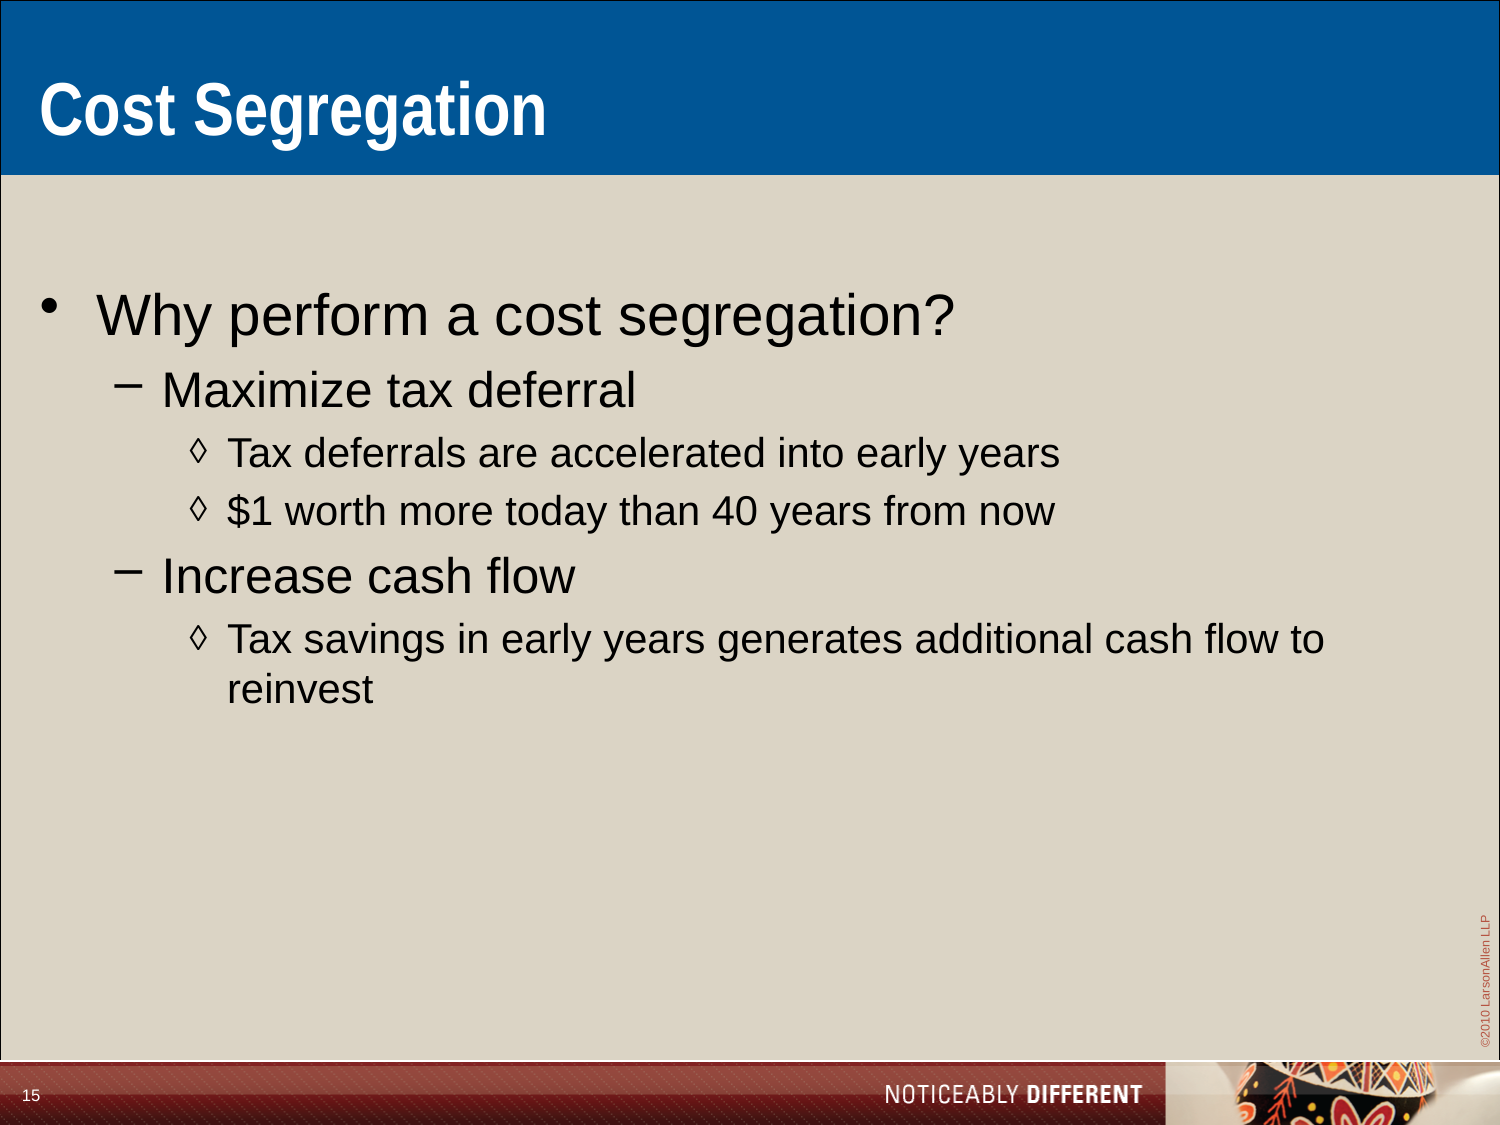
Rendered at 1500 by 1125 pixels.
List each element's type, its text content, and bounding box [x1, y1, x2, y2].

text_box Why perform a cost segregation? Maximize tax deferral Tax deferrals are accelerated into early years $1 worth more today than 40 years from now Increase cash flow Tax savings in early years generates additional cash flow to reinvest [24, 270, 1375, 1013]
text_box Cost Segregation [24, 52, 1375, 241]
picture [0, 1060, 1500, 1125]
